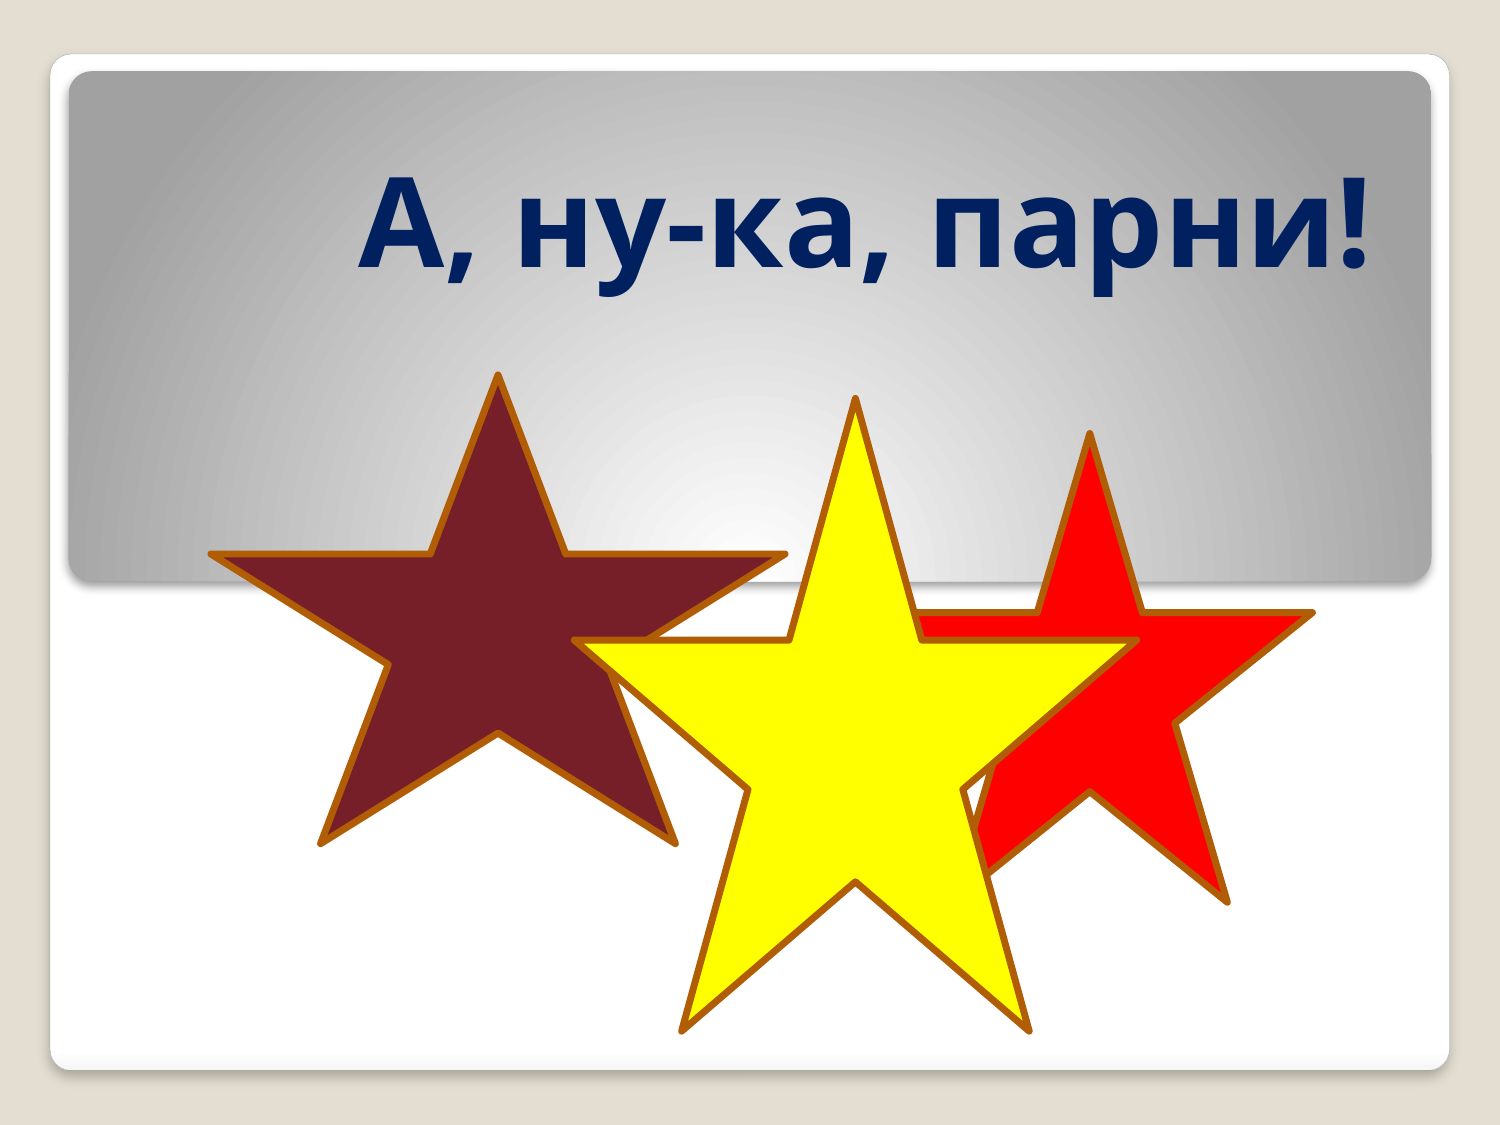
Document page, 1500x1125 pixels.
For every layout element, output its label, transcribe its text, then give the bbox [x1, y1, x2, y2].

text_box [207, 371, 789, 848]
title А, ну-ка, парни! [105, 58, 1381, 300]
text_box [918, 430, 1316, 906]
text_box [570, 394, 1141, 1035]
